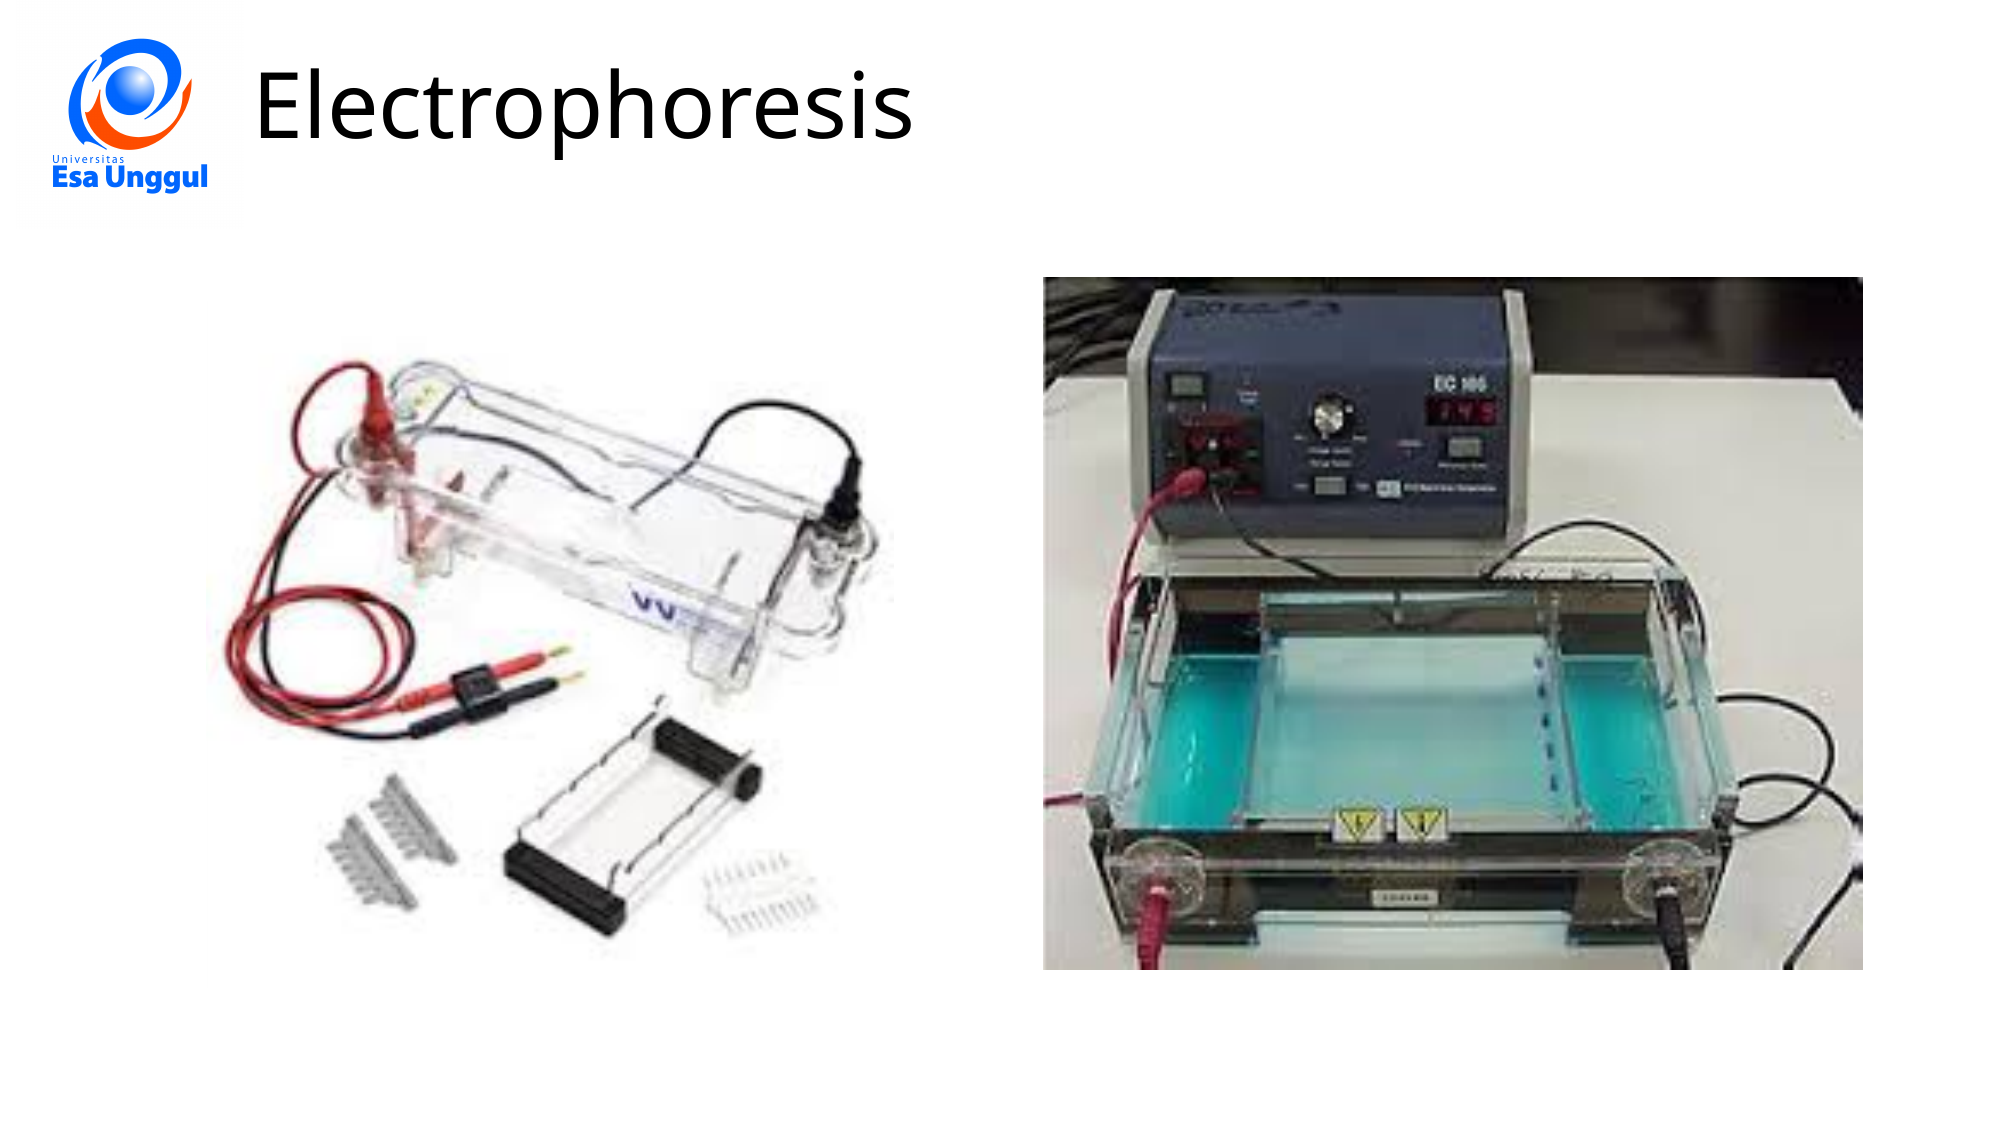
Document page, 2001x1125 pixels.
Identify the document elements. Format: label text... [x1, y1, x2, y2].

picture [1043, 277, 1863, 971]
picture [206, 301, 894, 988]
picture [16, 0, 244, 229]
title Electrophoresis [237, 0, 1963, 218]
